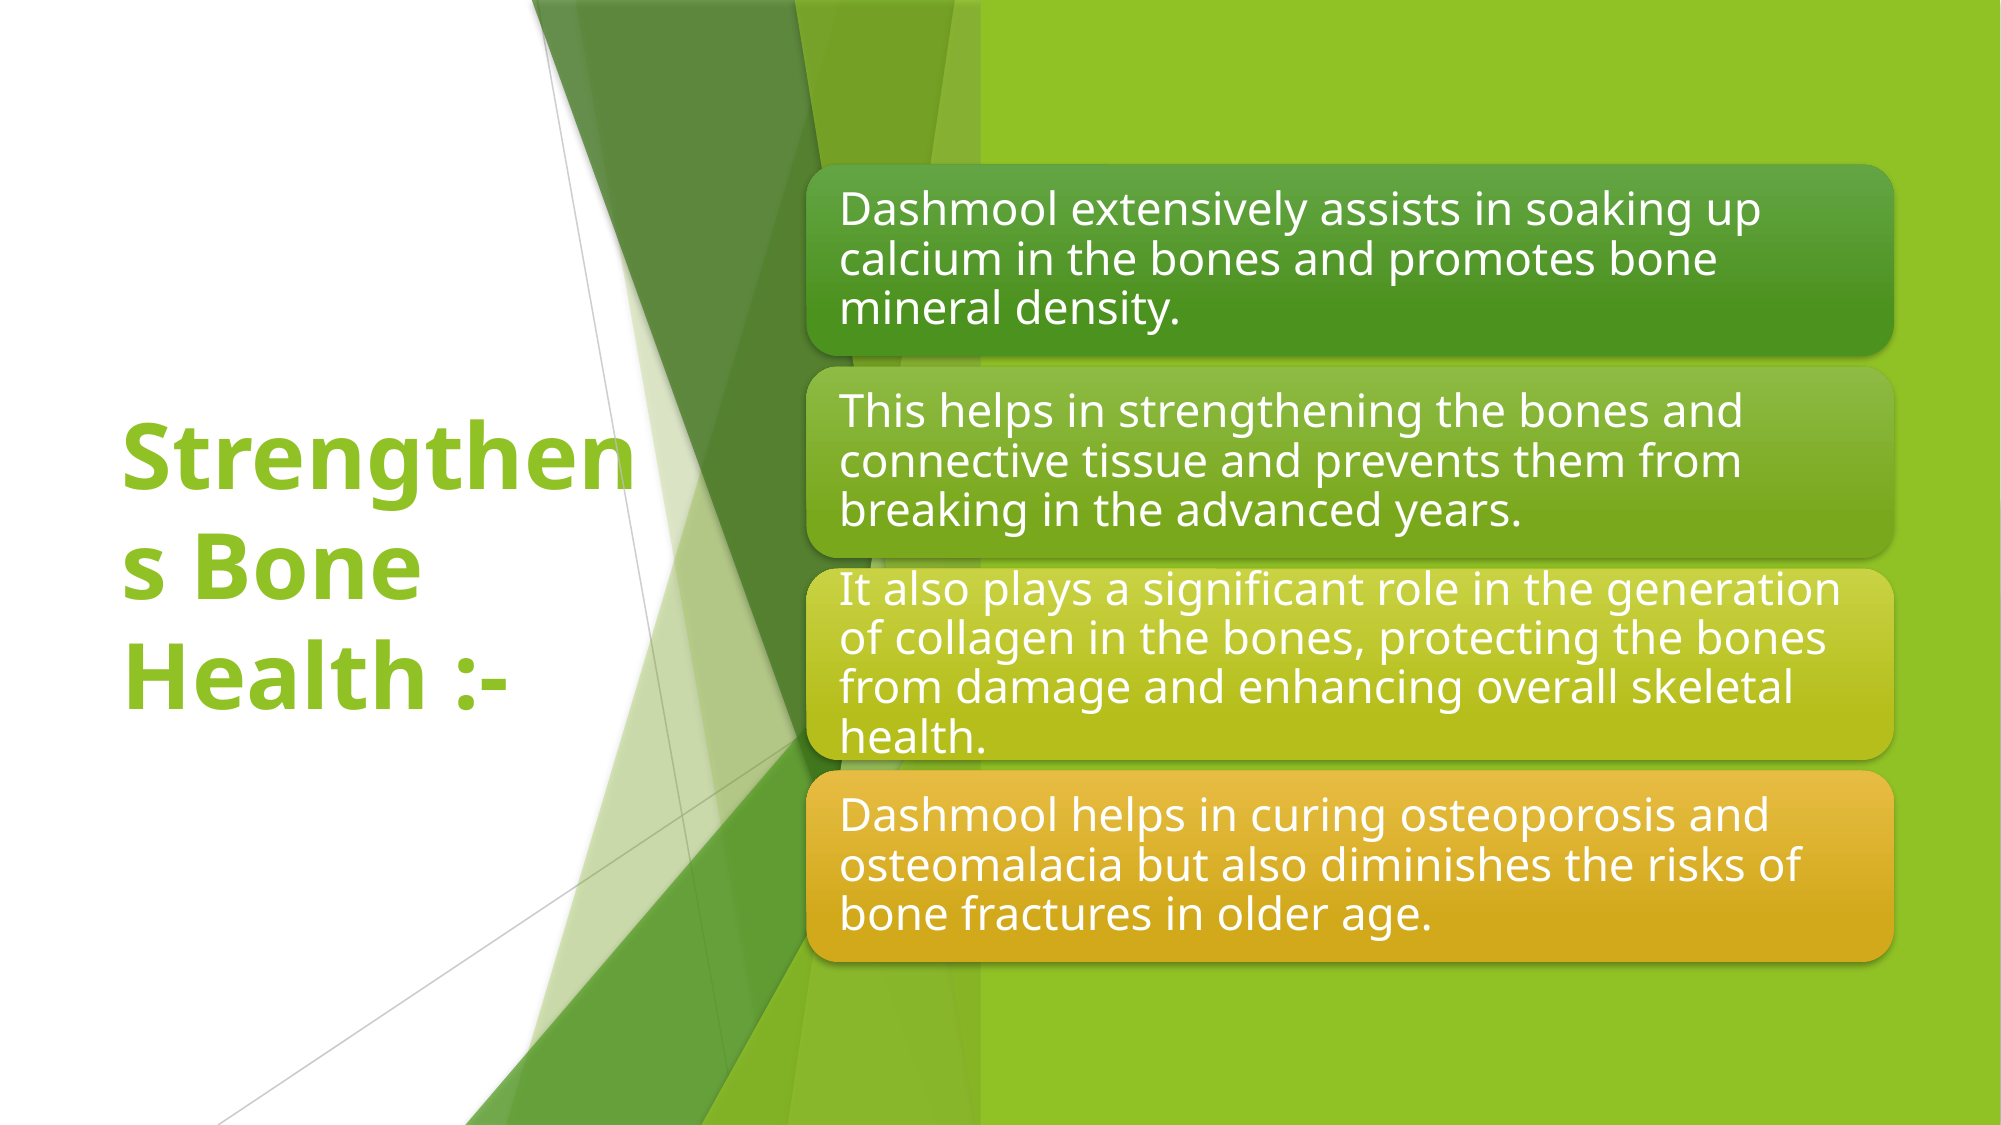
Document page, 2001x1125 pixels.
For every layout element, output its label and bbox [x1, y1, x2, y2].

text_box [1003, 0, 2000, 1125]
text_box [805, 154, 1895, 973]
text_box [217, 0, 1001, 1125]
text_box [0, 0, 214, 1125]
